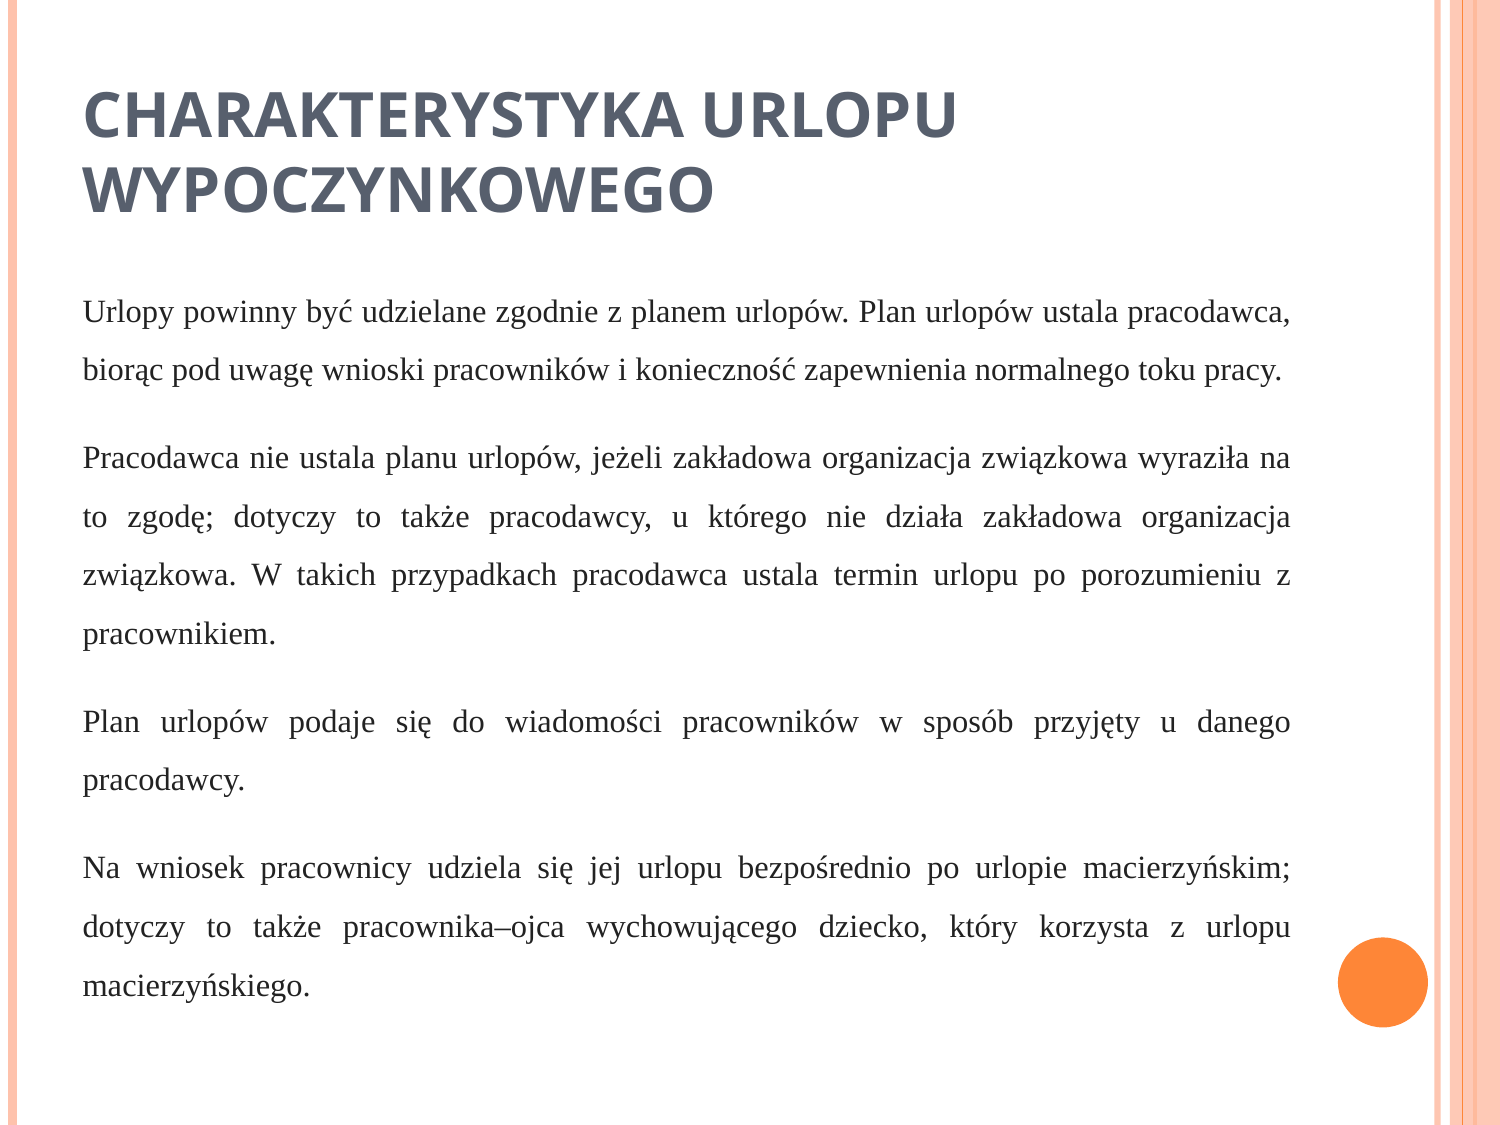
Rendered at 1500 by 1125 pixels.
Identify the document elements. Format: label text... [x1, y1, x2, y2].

list Urlopy powinny być udzielane zgodnie z planem urlopów. Plan urlopów ustala pracodawca, biorąc pod uwagę wnioski pracowników i konieczność zapewnienia normalnego toku pracy. Pracodawca nie ustala planu urlopów, jeżeli zakładowa organizacja związkowa wyraziła na to zgodę; dotyczy to także pracodawcy, u którego nie działa zakładowa organizacja związkowa. W takich przypadkach pracodawca ustala termin urlopu po porozumieniu z pracownikiem. Plan urlopów podaje się do wiadomości pracowników w sposób przyjęty u danego pracodawcy. Na wniosek pracownicy udziela się jej urlopu bezpośrednio po urlopie macierzyńskim; dotyczy to także pracownika–ojca wychowującego dziecko, który korzysta z urlopu macierzyńskiego. [74, 261, 1301, 1063]
title Charakterystyka urlopu wypoczynkowego [74, 44, 1301, 234]
